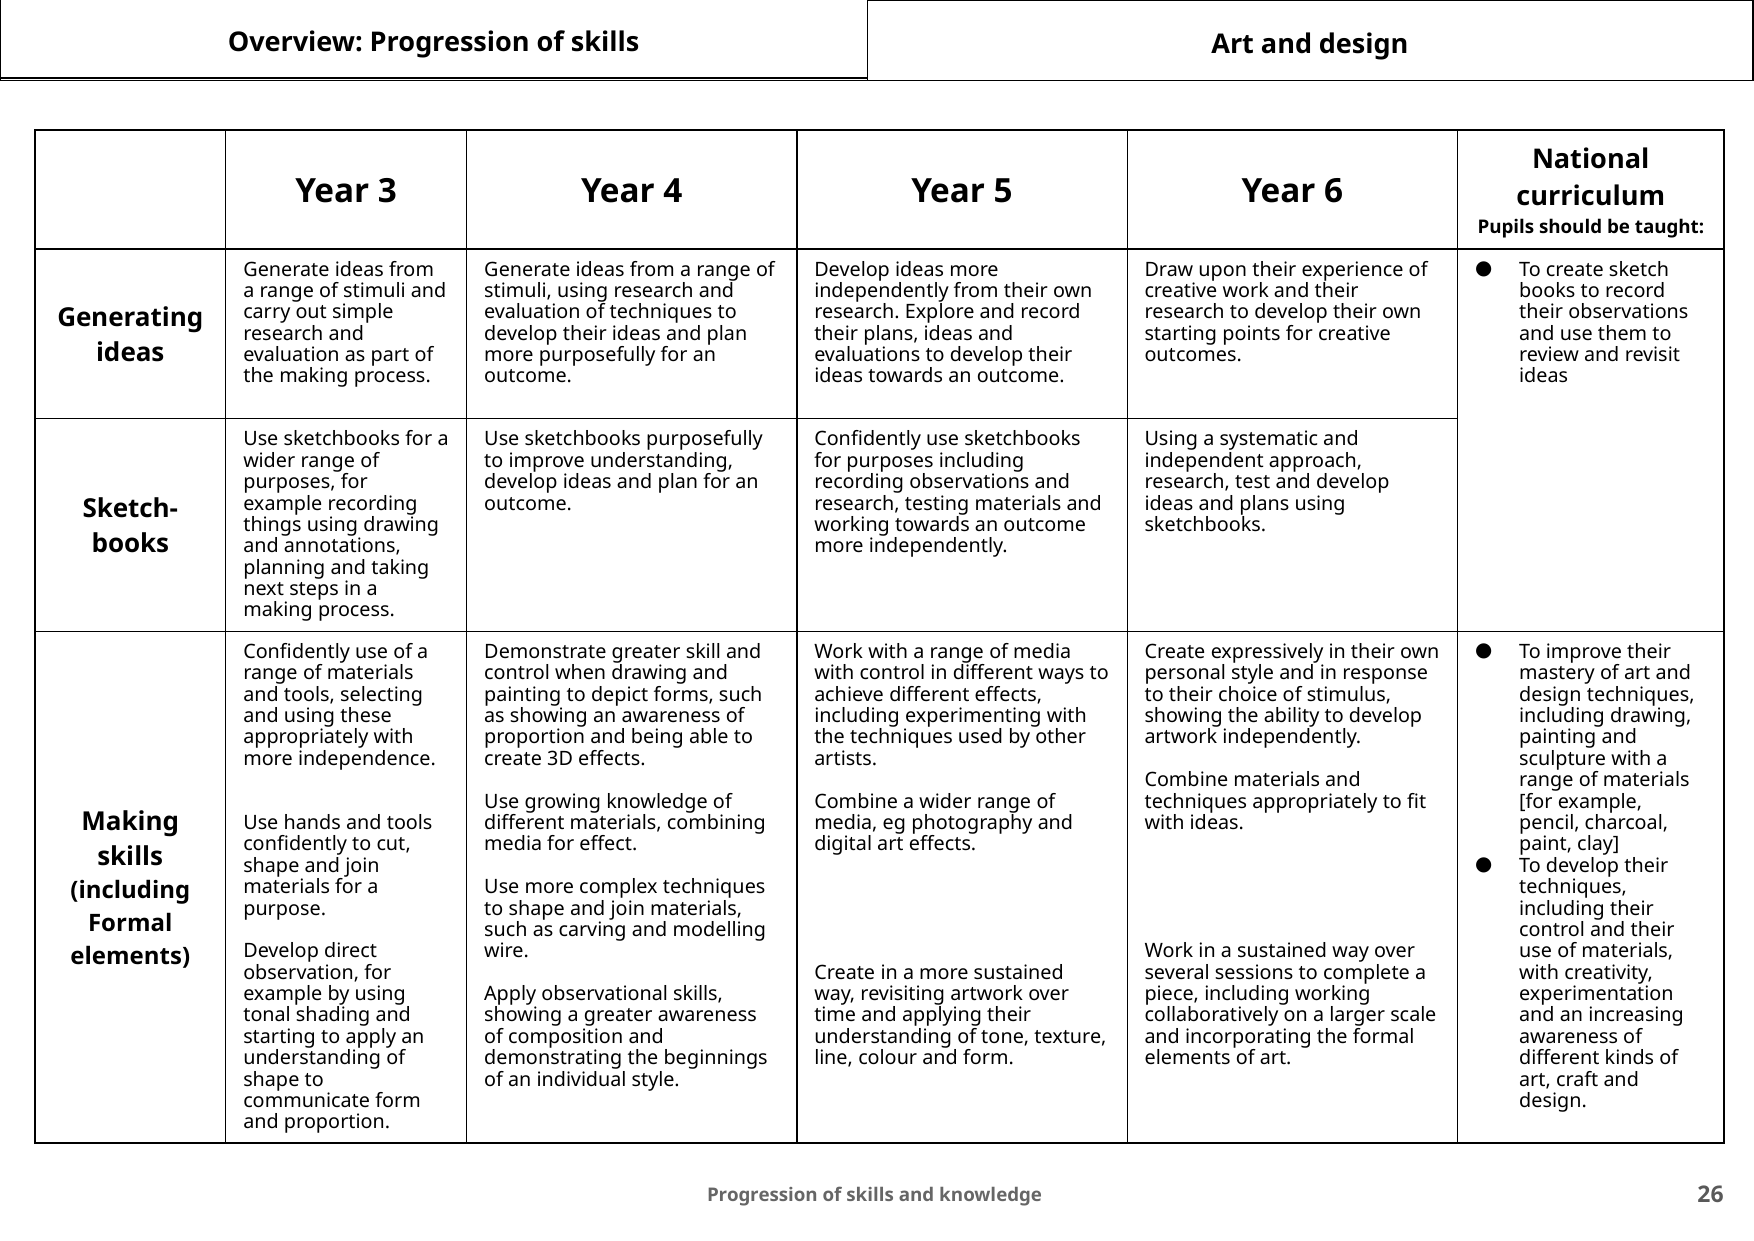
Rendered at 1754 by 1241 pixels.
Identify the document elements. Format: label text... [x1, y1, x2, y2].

table_cell Sketch- books [36, 419, 225, 631]
table_cell Create expressively in their own personal style and in response to their choice of stimulus, showing the ability to develop artwork independently. Combine materials and techniques appropriately to fit with ideas. Work in a sustained way over several sessions to complete a piece, including working collaboratively on a larger scale and incorporating the formal elements of art. [1128, 632, 1457, 1142]
subtitle Overview: Progression of skills [0, 0, 867, 79]
table_cell Use sketchbooks purposefully to improve understanding, develop ideas and plan for an outcome. [467, 419, 796, 631]
table_cell Making skills (including Formal elements) [36, 632, 225, 1142]
slide_number ‹#› [1637, 1146, 1744, 1241]
table_cell Work with a range of media with control in different ways to achieve different effects, including experimenting with the techniques used by other artists. Combine a wider range of media, eg photography and digital art effects. Create in a more sustained way, revisiting artwork over time and applying their understanding of tone, texture, line, colour and form. [798, 632, 1127, 1142]
table_cell Confidently use sketchbooks for purposes including recording observations and research, testing materials and working towards an outcome more independently. [798, 419, 1127, 631]
table_header National curriculum Pupils should be taught: [1458, 131, 1723, 248]
table_cell Generating ideas [36, 250, 225, 418]
table_header Year 5 [798, 131, 1127, 248]
table_cell To create sketch books to record their observations and use them to review and revisit ideas [1458, 250, 1723, 631]
table_cell Using a systematic and independent approach, research, test and develop ideas and plans using sketchbooks. [1128, 419, 1457, 631]
table_cell Generate ideas from a range of stimuli and carry out simple research and evaluation as part of the making process. [226, 250, 466, 418]
table_cell Develop ideas more independently from their own research. Explore and record their plans, ideas and evaluations to develop their ideas towards an outcome. [798, 250, 1127, 418]
subtitle Art and design [867, 0, 1753, 81]
table_cell Generate ideas from a range of stimuli, using research and evaluation of techniques to develop their ideas and plan more purposefully for an outcome. [467, 250, 796, 418]
table_cell To improve their mastery of art and design techniques, including drawing, painting and sculpture with a range of materials [for example, pencil, charcoal, paint, clay] To develop their techniques, including their control and their use of materials, with creativity, experimentation and an increasing awareness of different kinds of art, craft and design. [1458, 632, 1723, 1142]
table_cell Draw upon their experience of creative work and their research to develop their own starting points for creative outcomes. [1128, 250, 1457, 418]
table_header Year 3 [226, 131, 466, 248]
table_header Year 4 [467, 131, 796, 248]
table_header [36, 131, 225, 248]
table_header Year 6 [1128, 131, 1457, 248]
table_cell Confidently use of a range of materials and tools, selecting and using these appropriately with more independence. Use hands and tools confidently to cut, shape and join materials for a purpose. Develop direct observation, for example by using tonal shading and starting to apply an understanding of shape to communicate form and proportion. [226, 632, 466, 1142]
table_cell Demonstrate greater skill and control when drawing and painting to depict forms, such as showing an awareness of proportion and being able to create 3D effects. Use growing knowledge of different materials, combining media for effect. Use more complex techniques to shape and join materials, such as carving and modelling wire. Apply observational skills, showing a greater awareness of composition and demonstrating the beginnings of an individual style. [467, 632, 796, 1142]
table_cell Use sketchbooks for a wider range of purposes, for example recording things using drawing and annotations, planning and taking next steps in a making process. [226, 419, 466, 631]
